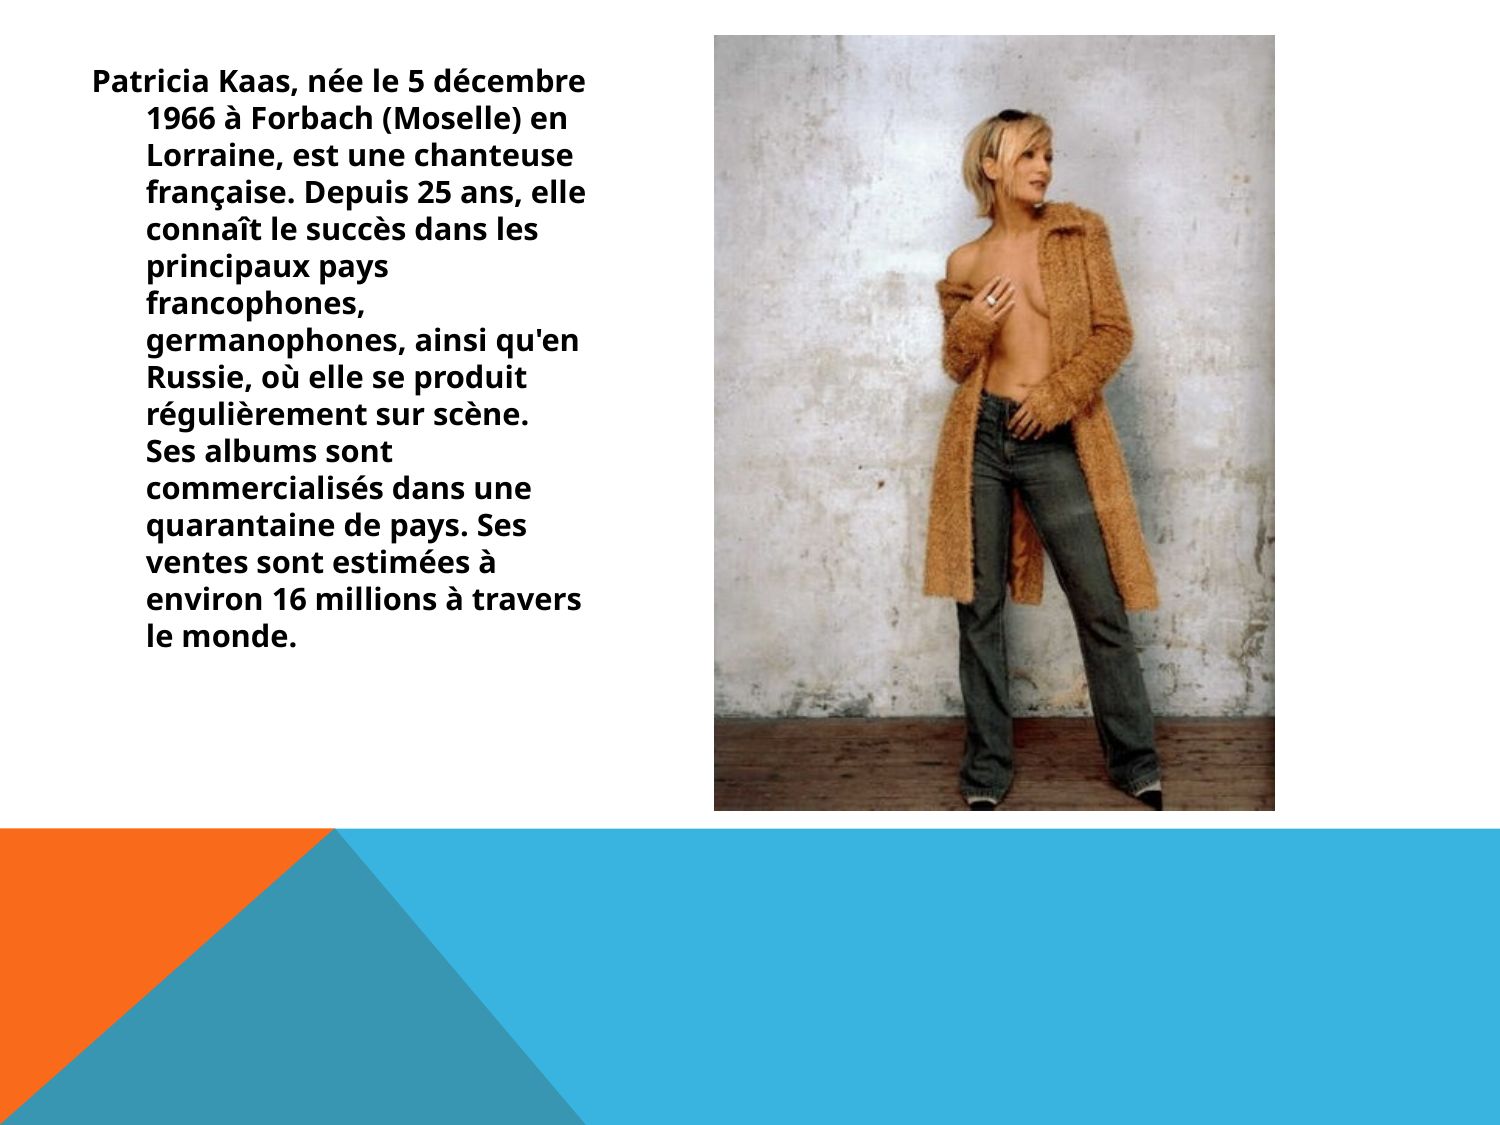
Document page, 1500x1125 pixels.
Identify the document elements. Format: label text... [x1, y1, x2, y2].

list Patricia Kaas, née le 5 décembre 1966 à Forbach (Moselle) en Lorraine, est une chanteuse française. Depuis 25 ans, elle connaît le succès dans les principaux pays francophones, germanophones, ainsi qu'en Russie, où elle se produit régulièrement sur scène. Ses albums sont commercialisés dans une quarantaine de pays. Ses ventes sont estimées à environ 16 millions à travers le monde. [76, 54, 602, 664]
picture [714, 34, 1275, 811]
